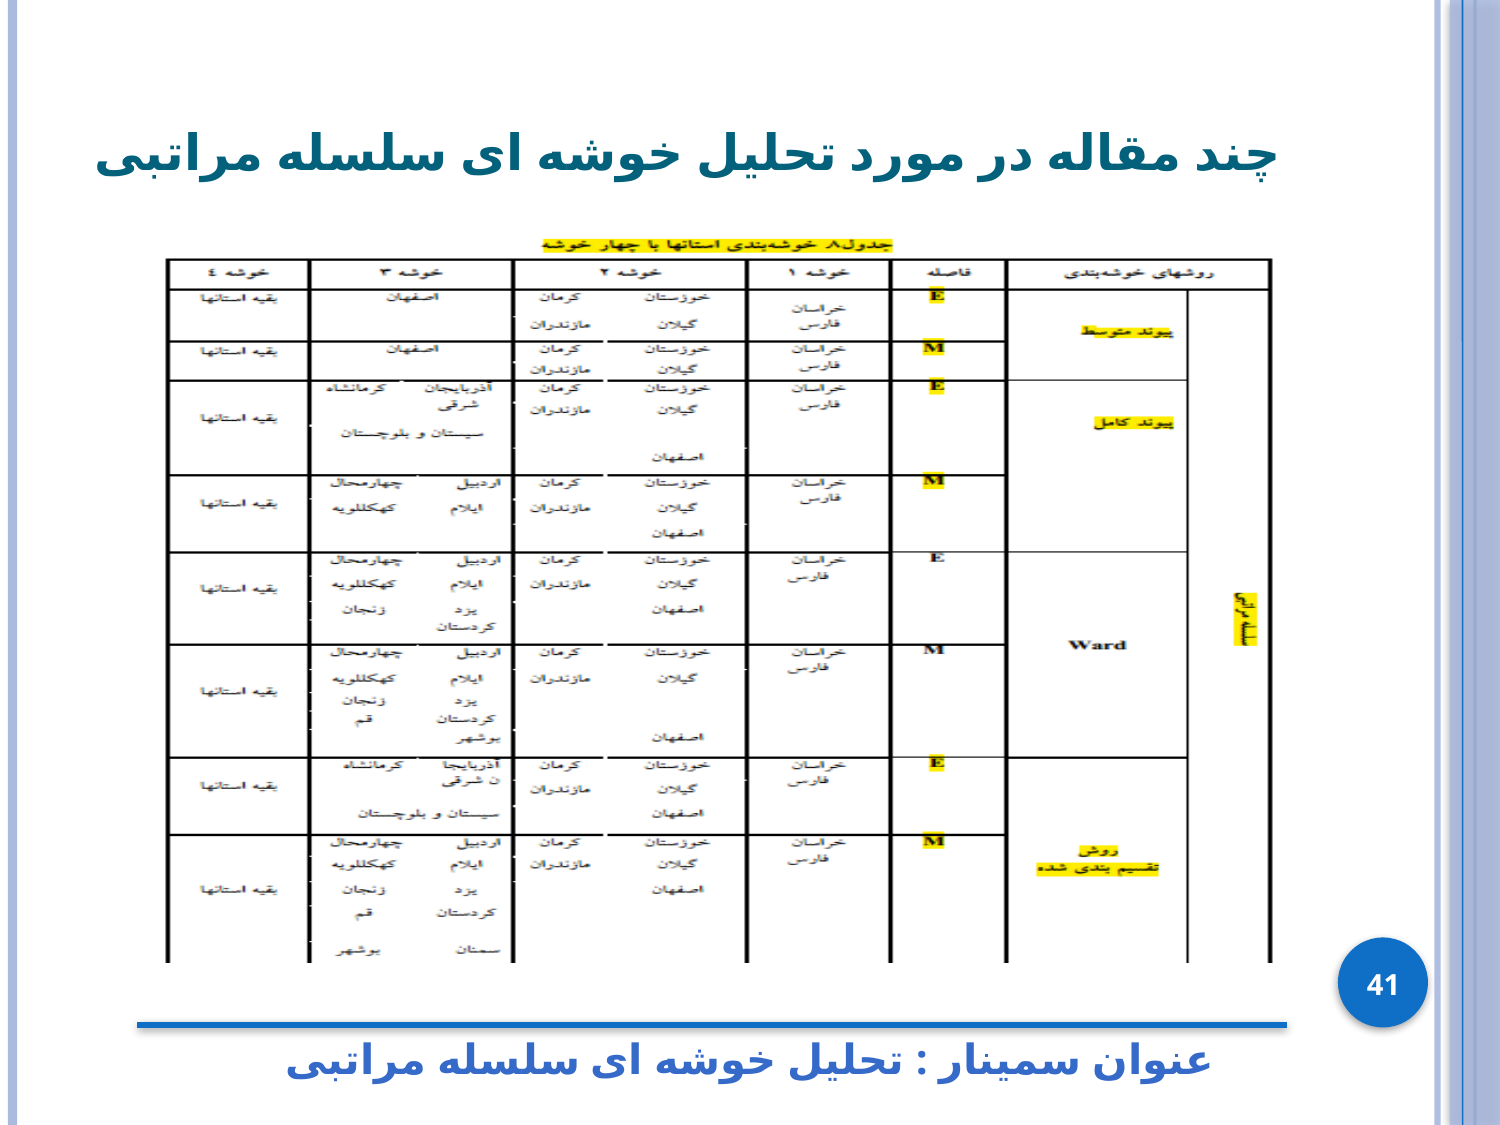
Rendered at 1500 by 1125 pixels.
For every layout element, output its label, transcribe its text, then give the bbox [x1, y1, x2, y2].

text_box عنوان سمینار : تحلیل خوشه ای سلسله مراتبی [172, 1025, 1328, 1090]
slide_number 41 [1333, 940, 1434, 1027]
picture [161, 224, 1276, 963]
list [75, 262, 1300, 1062]
title چند مقاله در مورد تحلیل خوشه ای سلسله مراتبی [75, 45, 1300, 233]
